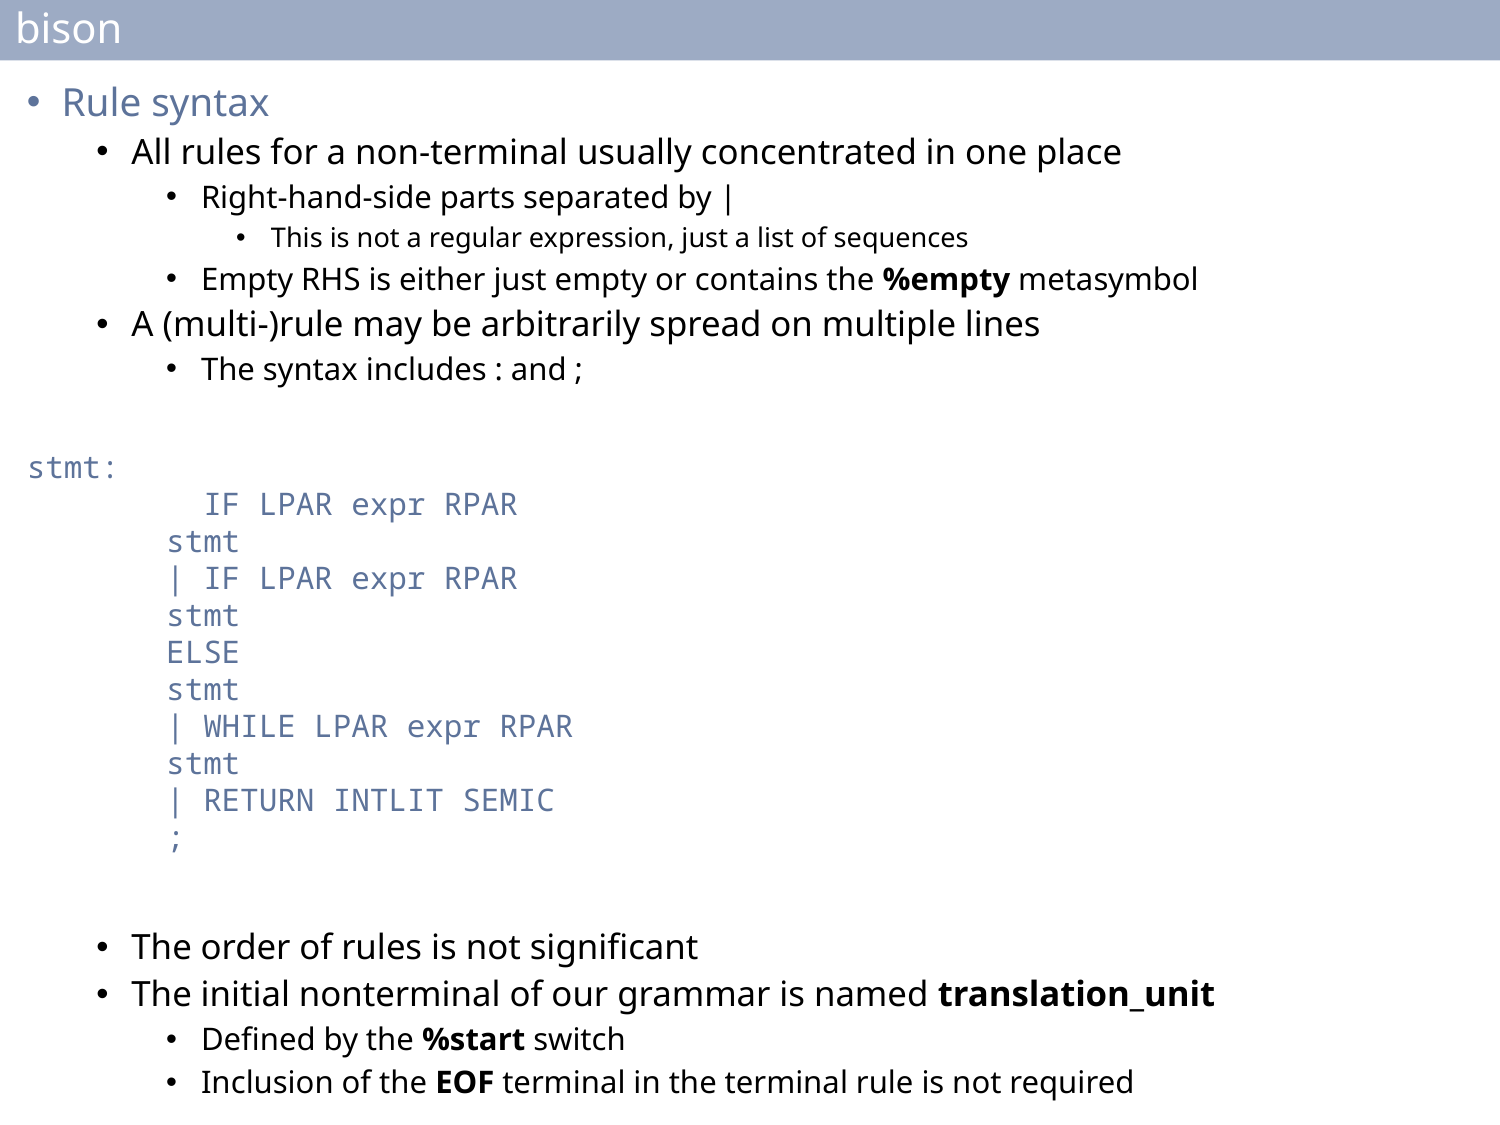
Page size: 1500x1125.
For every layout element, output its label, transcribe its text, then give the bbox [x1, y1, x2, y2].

list Rule syntax All rules for a non-terminal usually concentrated in one place Right-hand-side parts separated by | This is not a regular expression, just a list of sequences Empty RHS is either just empty or contains the %empty metasymbol A (multi-)rule may be arbitrarily spread on multiple lines The syntax includes : and ; stmt: IF LPAR expr RPAR stmt | IF LPAR expr RPAR stmt ELSE stmt | WHILE LPAR expr RPAR stmt | RETURN INTLIT SEMIC ; The order of rules is not significant The initial nonterminal of our grammar is named translation_unit Defined by the %start switch Inclusion of the EOF terminal in the terminal rule is not required [11, 75, 1489, 1109]
title bison [0, 0, 1500, 61]
